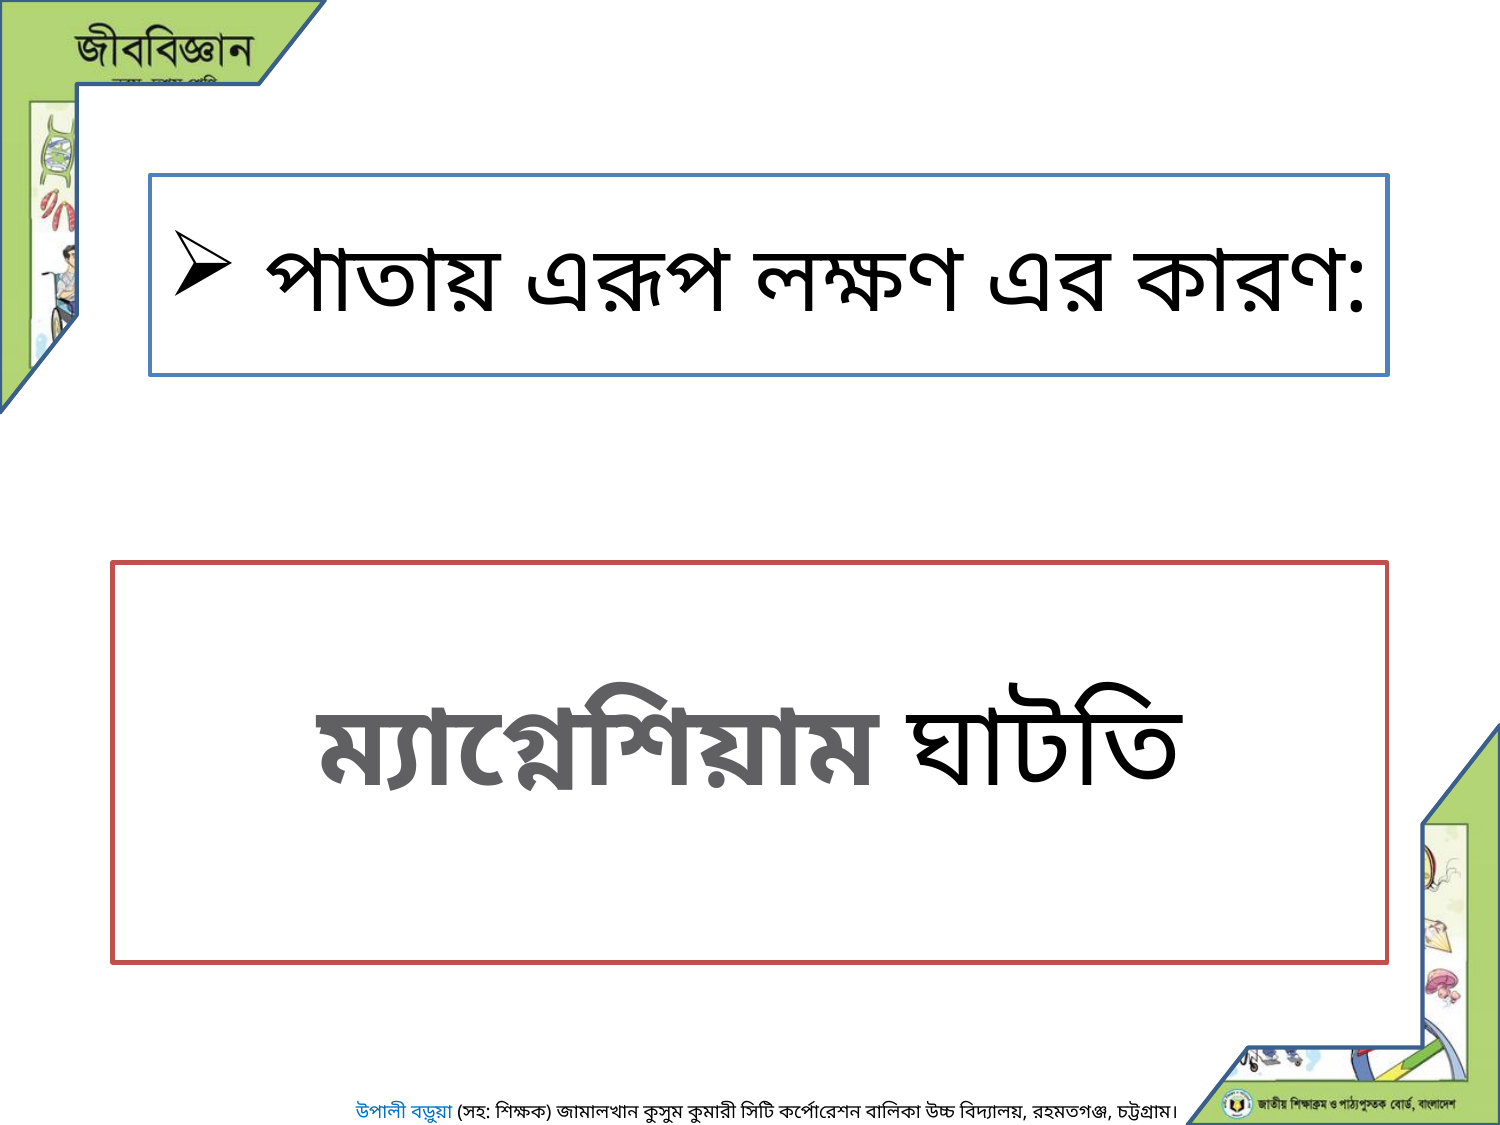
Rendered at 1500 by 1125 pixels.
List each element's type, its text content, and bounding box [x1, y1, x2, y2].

text_box [0, 0, 327, 415]
text_box পাতায় এরূপ লক্ষণ এর কারণ: [148, 173, 1390, 377]
text_box ম্যাগ্নেশিয়াম ঘাটতি [110, 560, 1389, 965]
text_box [1185, 723, 1500, 1125]
